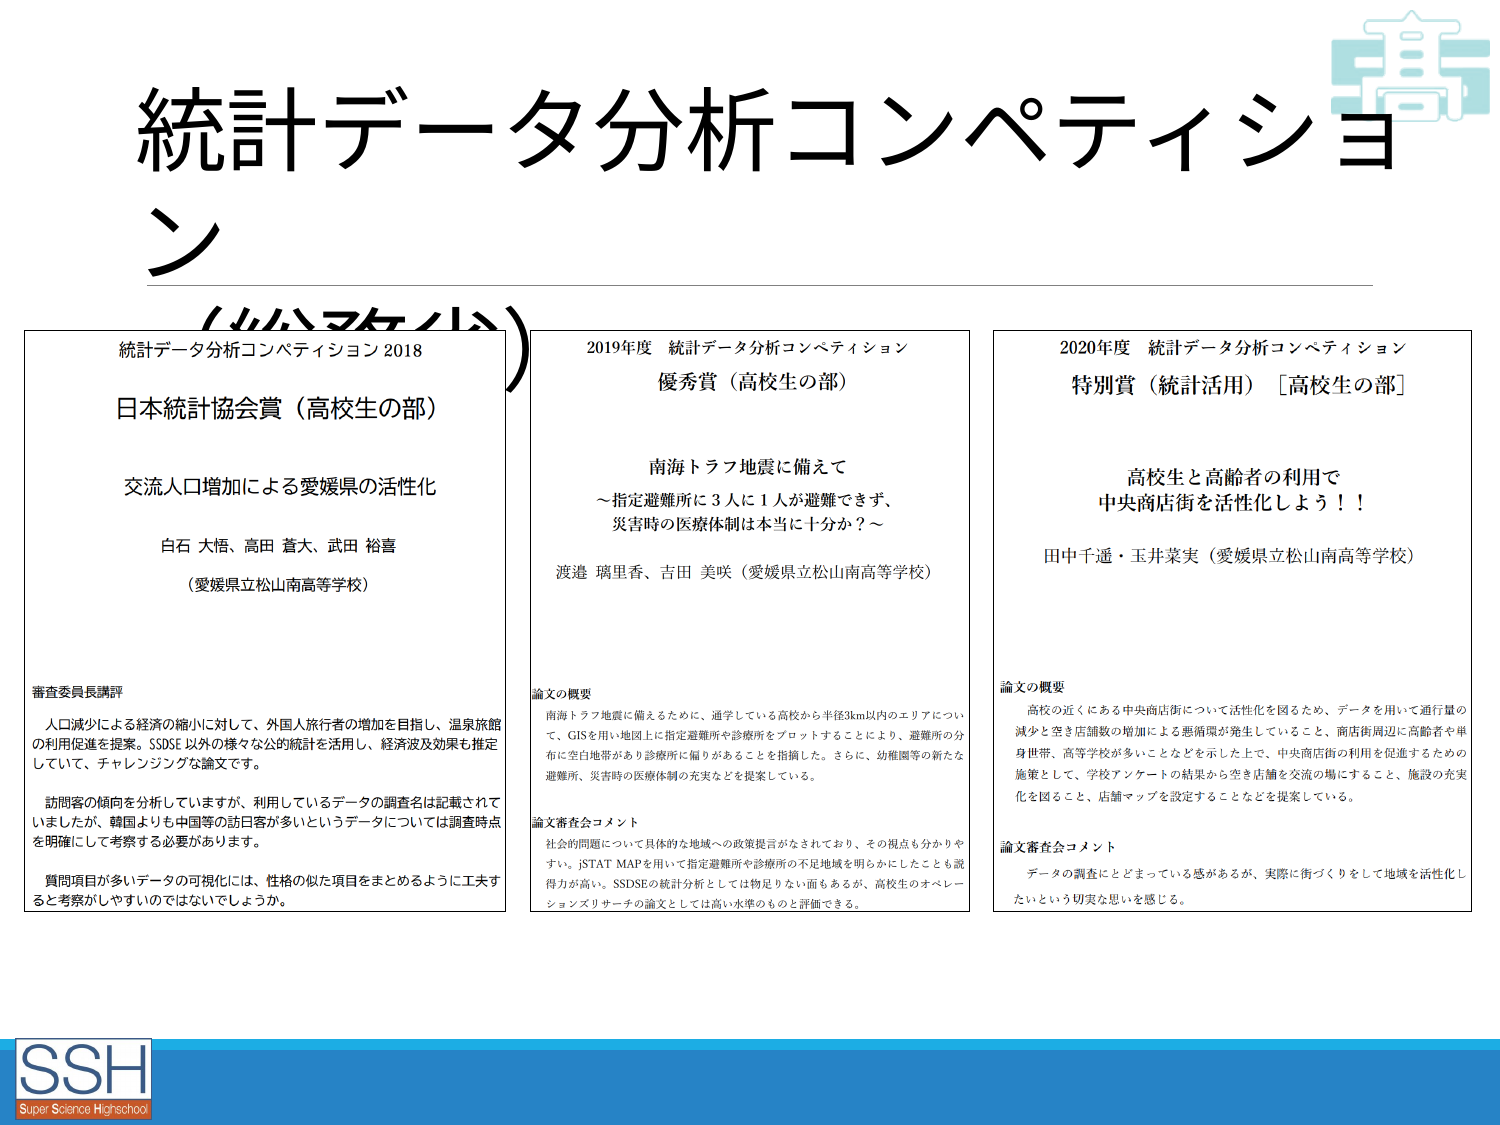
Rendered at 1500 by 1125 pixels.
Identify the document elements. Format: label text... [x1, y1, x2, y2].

text_box 統計データ分析コンペティション （総務省） [120, 65, 1490, 411]
picture [15, 1037, 152, 1121]
picture [529, 329, 971, 913]
picture [1330, 9, 1491, 123]
picture [23, 329, 507, 913]
picture [992, 329, 1473, 913]
